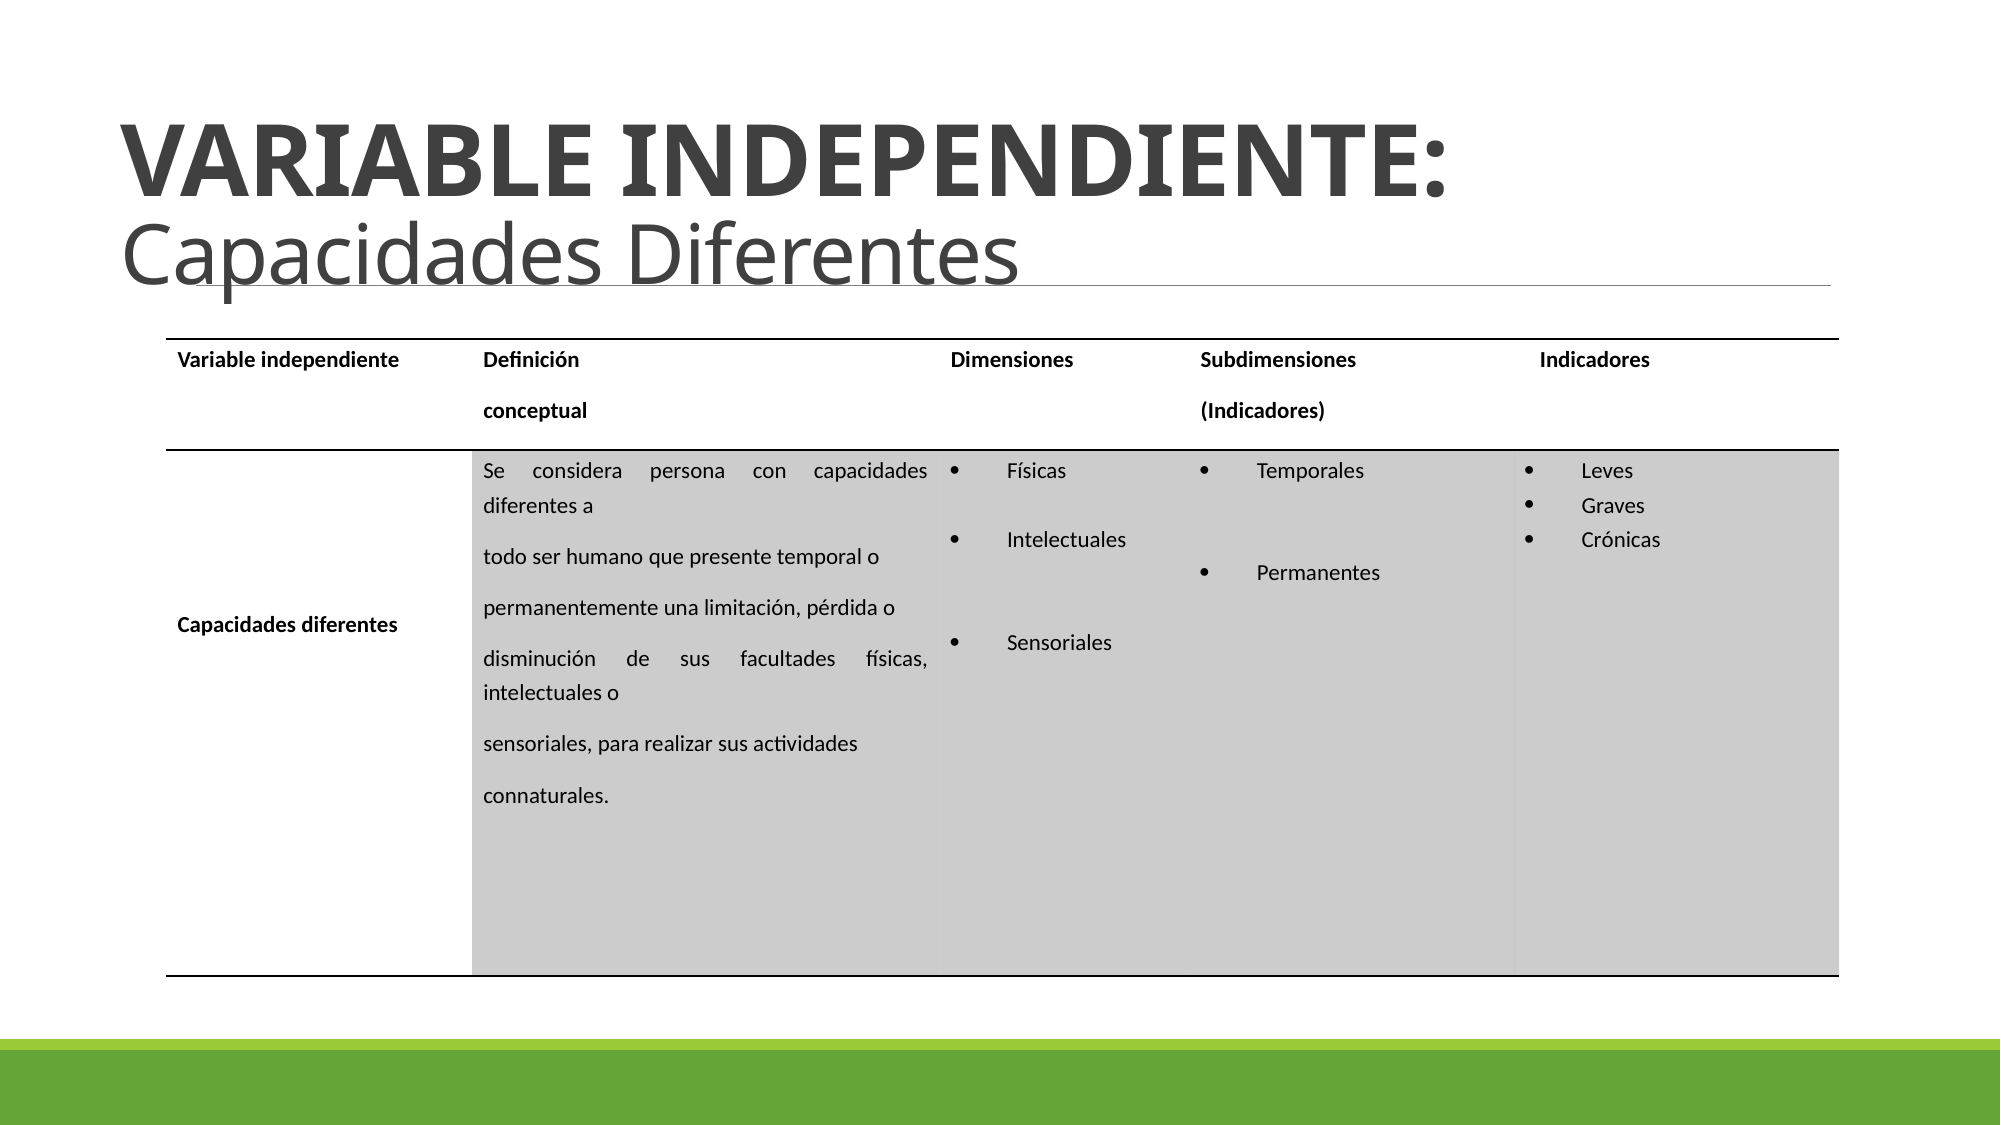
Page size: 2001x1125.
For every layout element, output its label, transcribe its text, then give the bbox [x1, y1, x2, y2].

table_cell Temporales Permanentes [1189, 451, 1514, 975]
table_header Variable independiente [166, 340, 472, 449]
table_cell Se considera persona con capacidades diferentes a todo ser humano que presente temporal o permanentemente una limitación, pérdida o disminución de sus facultades físicas, intelectuales o sensoriales, para realizar sus actividades connaturales. [472, 451, 940, 975]
table_header Indicadores [1514, 340, 1839, 449]
table_header Dimensiones [940, 340, 1189, 449]
table_cell Físicas Intelectuales Sensoriales [940, 451, 1189, 975]
title VARIABLE INDEPENDIENTE: Capacidades Diferentes [105, 71, 1756, 310]
table_cell Capacidades diferentes [166, 451, 472, 975]
table_header Subdimensiones (Indicadores) [1189, 340, 1514, 449]
table_cell Leves Graves Crónicas [1514, 451, 1839, 975]
table_header Definición conceptual [472, 340, 940, 449]
